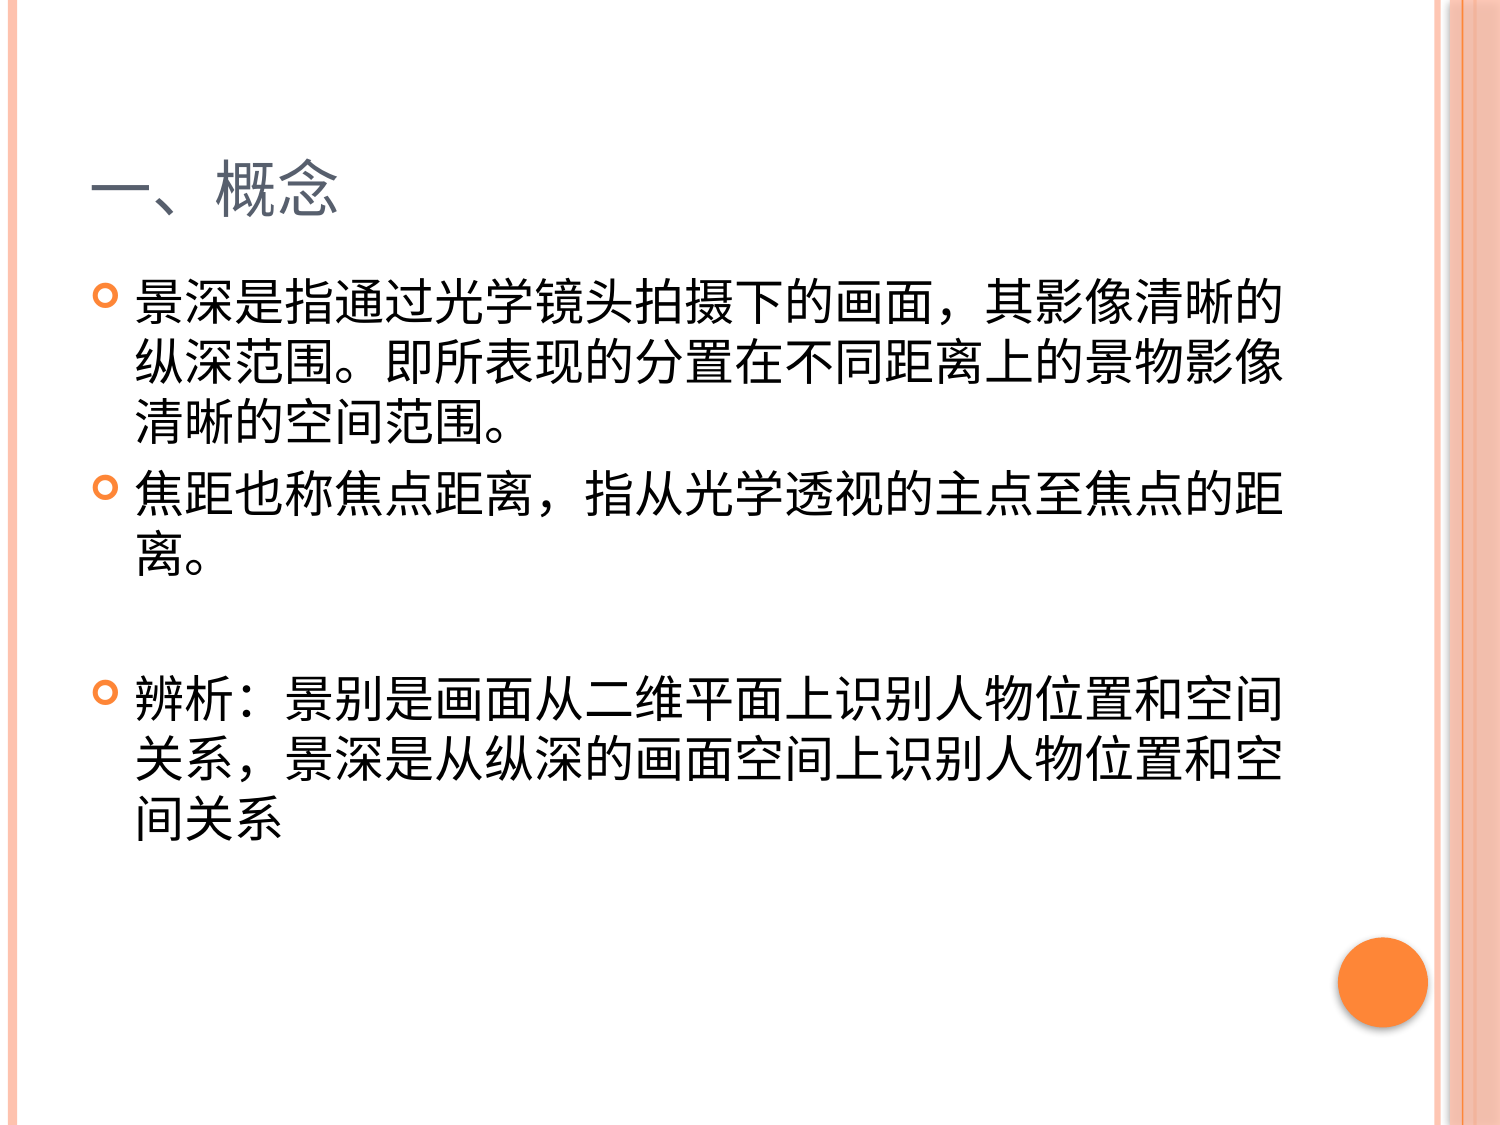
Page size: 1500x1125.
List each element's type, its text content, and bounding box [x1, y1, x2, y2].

title 一、概念 [75, 45, 1300, 233]
list 景深是指通过光学镜头拍摄下的画面，其影像清晰的纵深范围。即所表现的分置在不同距离上的景物影像清晰的空间范围。 焦距也称焦点距离，指从光学透视的主点至焦点的距离。 辨析：景别是画面从二维平面上识别人物位置和空间关系，景深是从纵深的画面空间上识别人物位置和空间关系 [75, 262, 1300, 1062]
